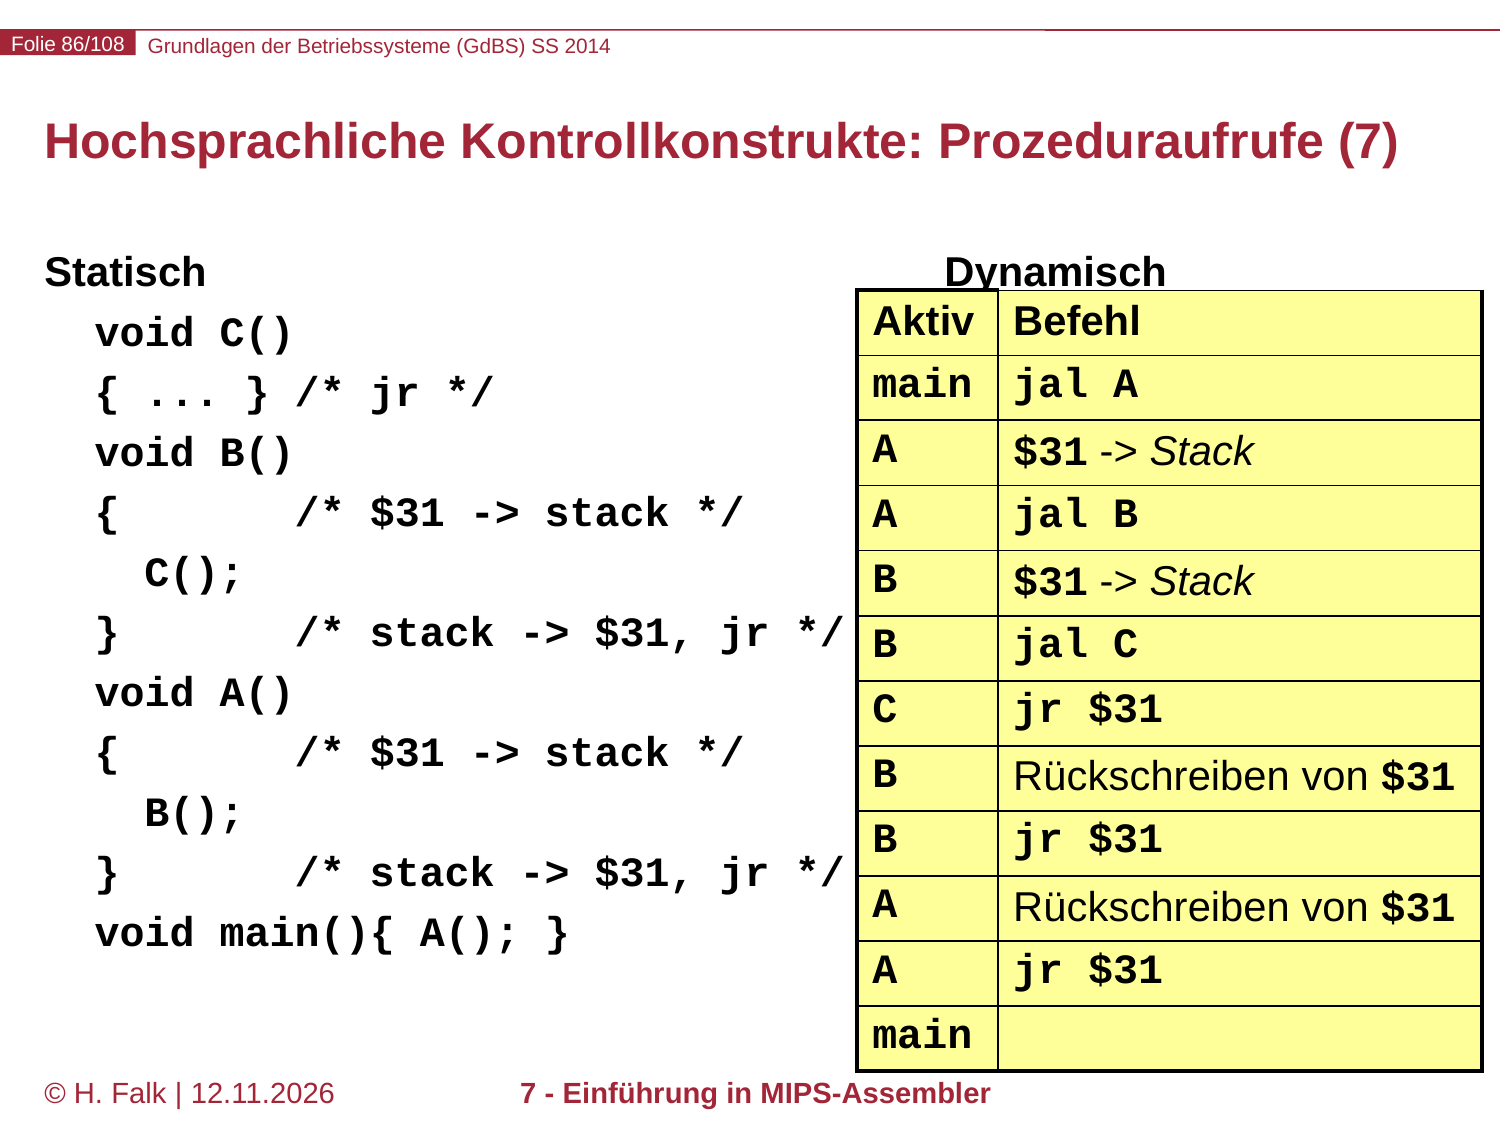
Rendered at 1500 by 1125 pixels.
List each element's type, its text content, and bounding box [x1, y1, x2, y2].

table_cell [999, 1007, 1480, 1069]
table_cell jal A [999, 356, 1480, 419]
table_cell A [859, 421, 997, 485]
table_cell jal C [999, 617, 1480, 680]
table_cell Rückschreiben von $31 [999, 877, 1480, 940]
table_cell A [859, 486, 997, 550]
table_cell main [859, 356, 997, 419]
table_cell jr $31 [999, 682, 1480, 745]
table_cell Rückschreiben von $31 [999, 747, 1480, 810]
table_cell $31 -> Stack [999, 421, 1480, 485]
table_cell B [859, 747, 997, 810]
table_cell A [859, 877, 997, 940]
table_header Befehl [999, 291, 1480, 355]
table_cell jal B [999, 486, 1480, 550]
footer 7 - Einführung in MIPS-Assembler [301, 1066, 1211, 1125]
table_cell jr $31 [999, 942, 1480, 1005]
table_cell A [859, 942, 997, 1005]
table_header Aktiv [859, 292, 997, 355]
table_cell C [859, 682, 997, 745]
table_cell $31 -> Stack [999, 551, 1480, 615]
table_cell B [859, 551, 997, 615]
table_cell B [859, 617, 997, 680]
title Hochsprachliche Kontrollkonstrukte: Prozeduraufrufe (7) [29, 90, 1471, 198]
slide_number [29, 1066, 301, 1125]
table_cell B [859, 812, 997, 875]
table_cell main [859, 1007, 997, 1069]
table_cell jr $31 [999, 812, 1480, 875]
list Statisch Dynamisch void C() { ... } /* jr */ void B() { /* $31 -> stack */ C(); } /* stack -> $31, jr */ void A() { /* $31 -> stack */ B(); } /* stack -> $31, jr */ void main(){ A(); } [29, 227, 1471, 1047]
